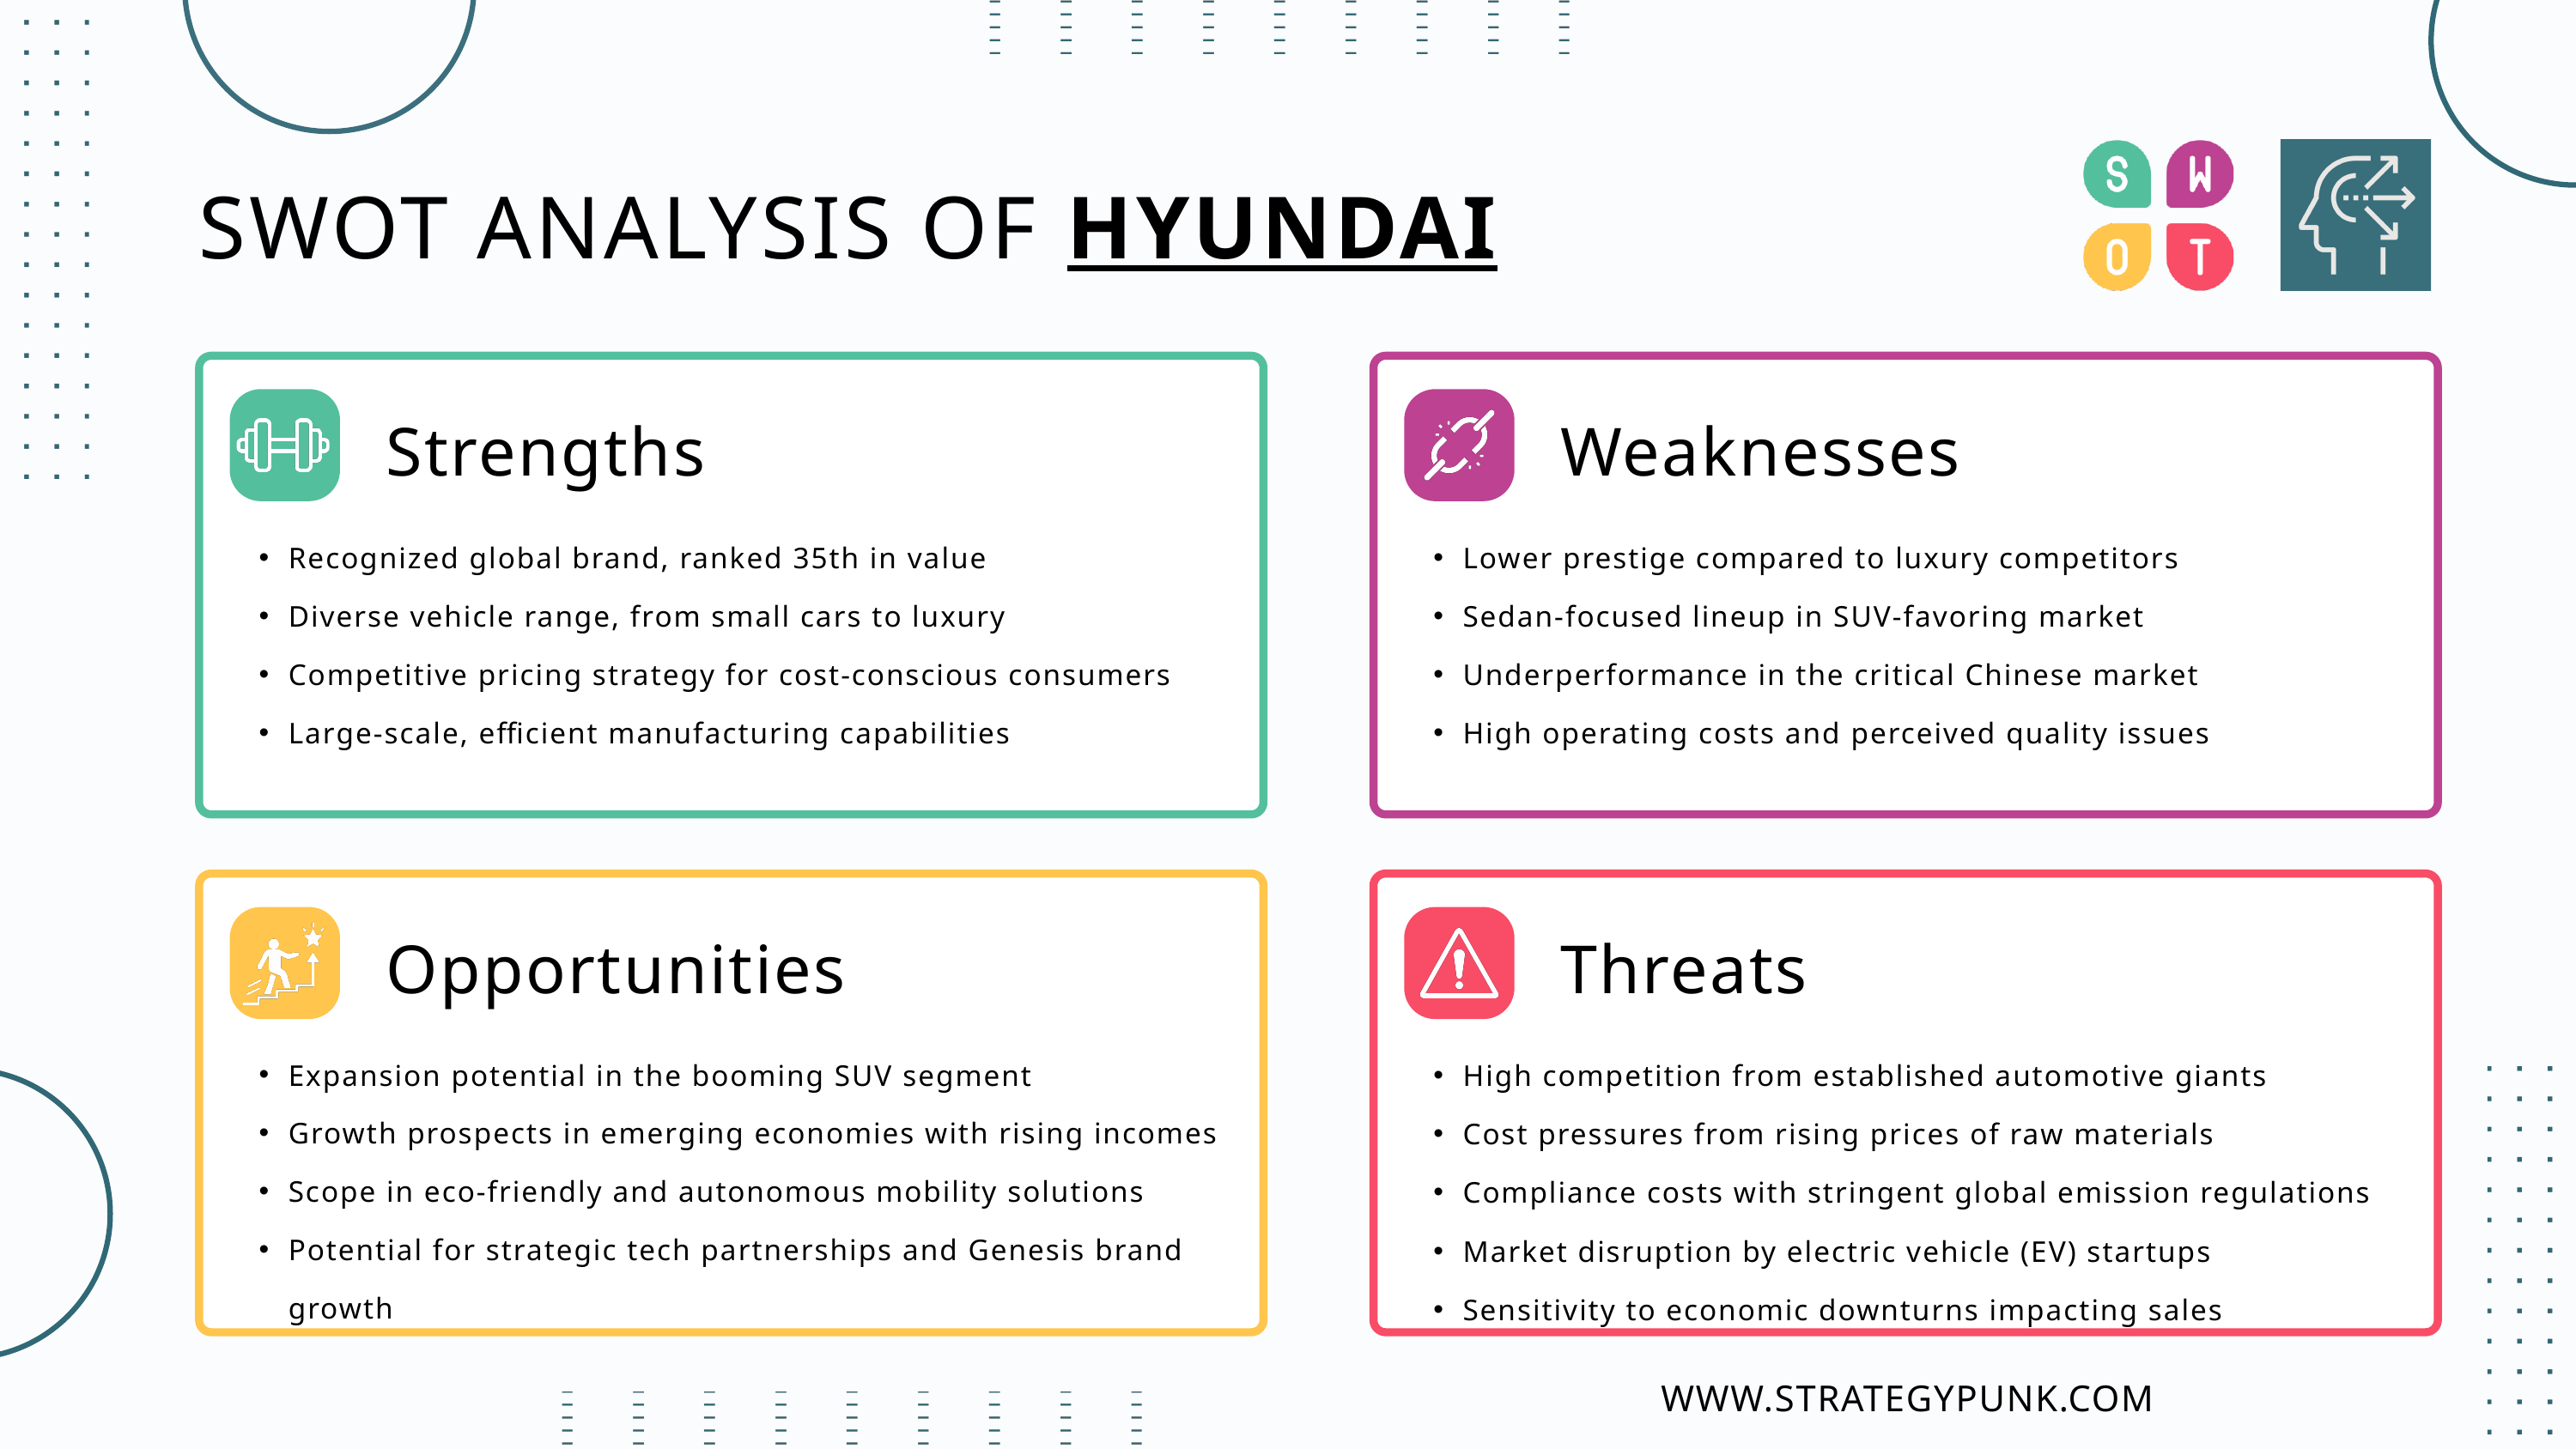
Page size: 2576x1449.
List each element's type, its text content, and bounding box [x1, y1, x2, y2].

text_box SWOT ANALYSIS OF HYUNDAI [198, 155, 1975, 276]
text_box [2487, 1419, 2576, 1449]
text_box [2280, 139, 2432, 291]
text_box [562, 1391, 1142, 1449]
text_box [198, 355, 1264, 815]
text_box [198, 873, 1264, 1333]
text_box [2487, 1066, 2576, 1368]
text_box [989, 0, 1570, 54]
text_box [2082, 139, 2234, 291]
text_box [1373, 873, 2439, 1333]
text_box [2431, 0, 2576, 185]
text_box WWW.STRATEGYPUNK.COM [1661, 1368, 2576, 1419]
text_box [184, 0, 475, 132]
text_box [1404, 906, 1515, 1020]
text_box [229, 389, 341, 502]
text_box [1373, 355, 2439, 815]
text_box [229, 906, 341, 1020]
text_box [0, 1069, 111, 1359]
text_box [0, 0, 89, 479]
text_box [1404, 389, 1515, 502]
